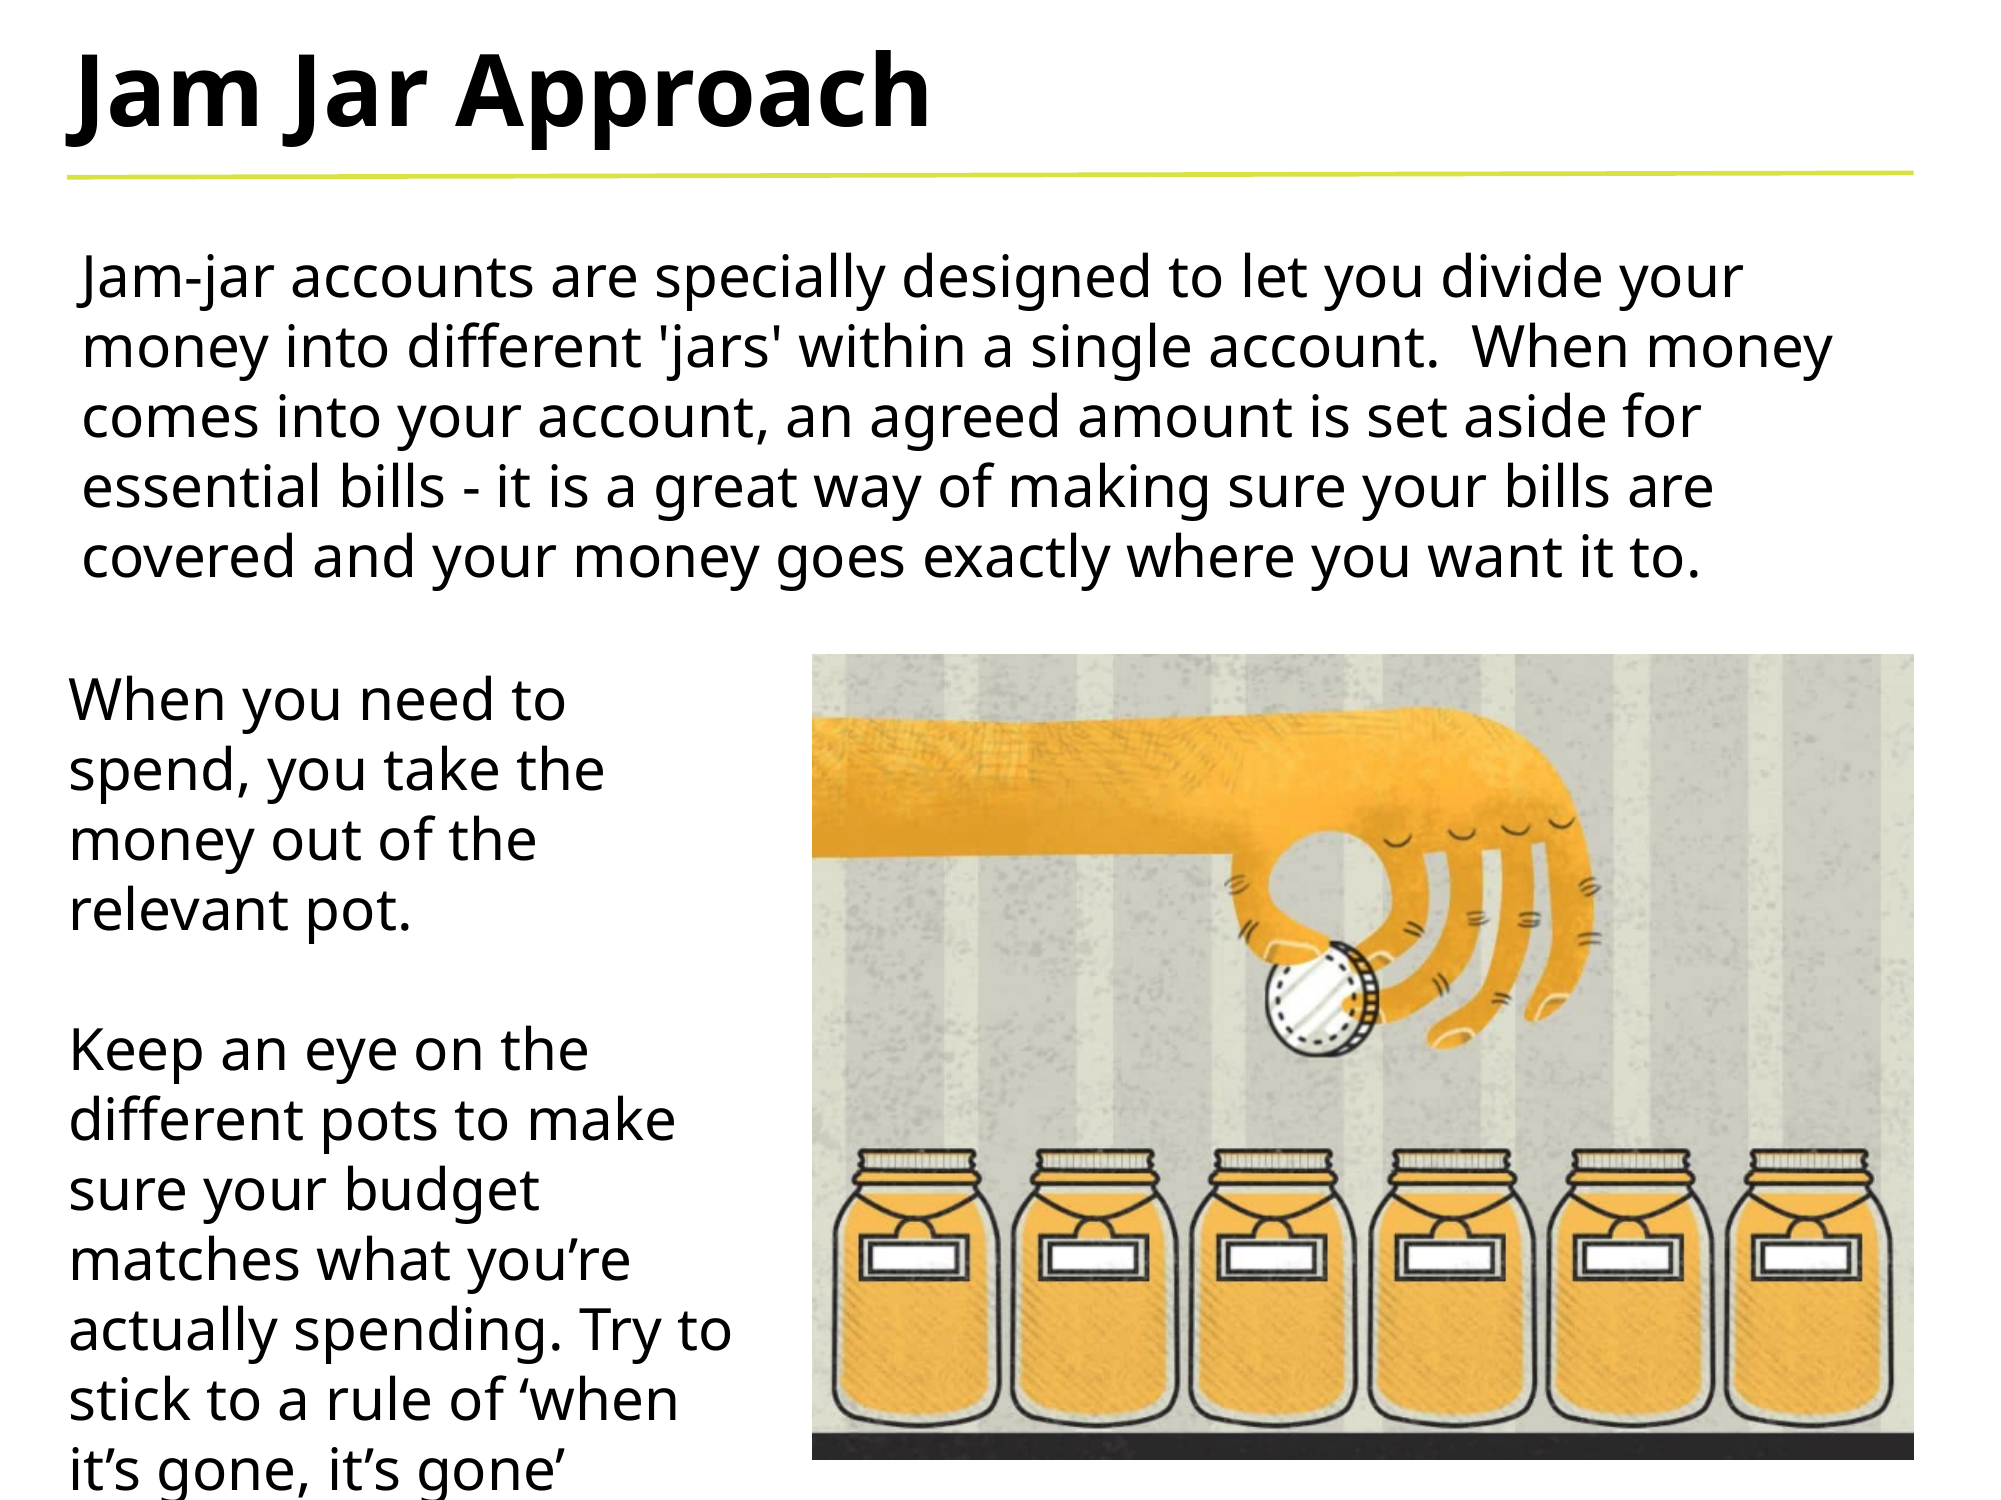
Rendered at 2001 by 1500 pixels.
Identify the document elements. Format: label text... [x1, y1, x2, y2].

text_box Jam Jar Approach [53, 16, 1900, 151]
picture [811, 654, 1914, 1460]
text_box Jam-jar accounts are specially designed to let you divide your money into different 'jars' within a single account. When money comes into your account, an agreed amount is set aside for essential bills - it is a great way of making sure your bills are covered and your money goes exactly where you want it to. [66, 231, 1914, 597]
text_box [66, 172, 1914, 178]
text_box When you need to spend, you take the money out of the relevant pot. Keep an eye on the different pots to make sure your budget matches what you’re actually spending. Try to stick to a rule of ‘when it’s gone, it’s gone’ [53, 654, 781, 1500]
